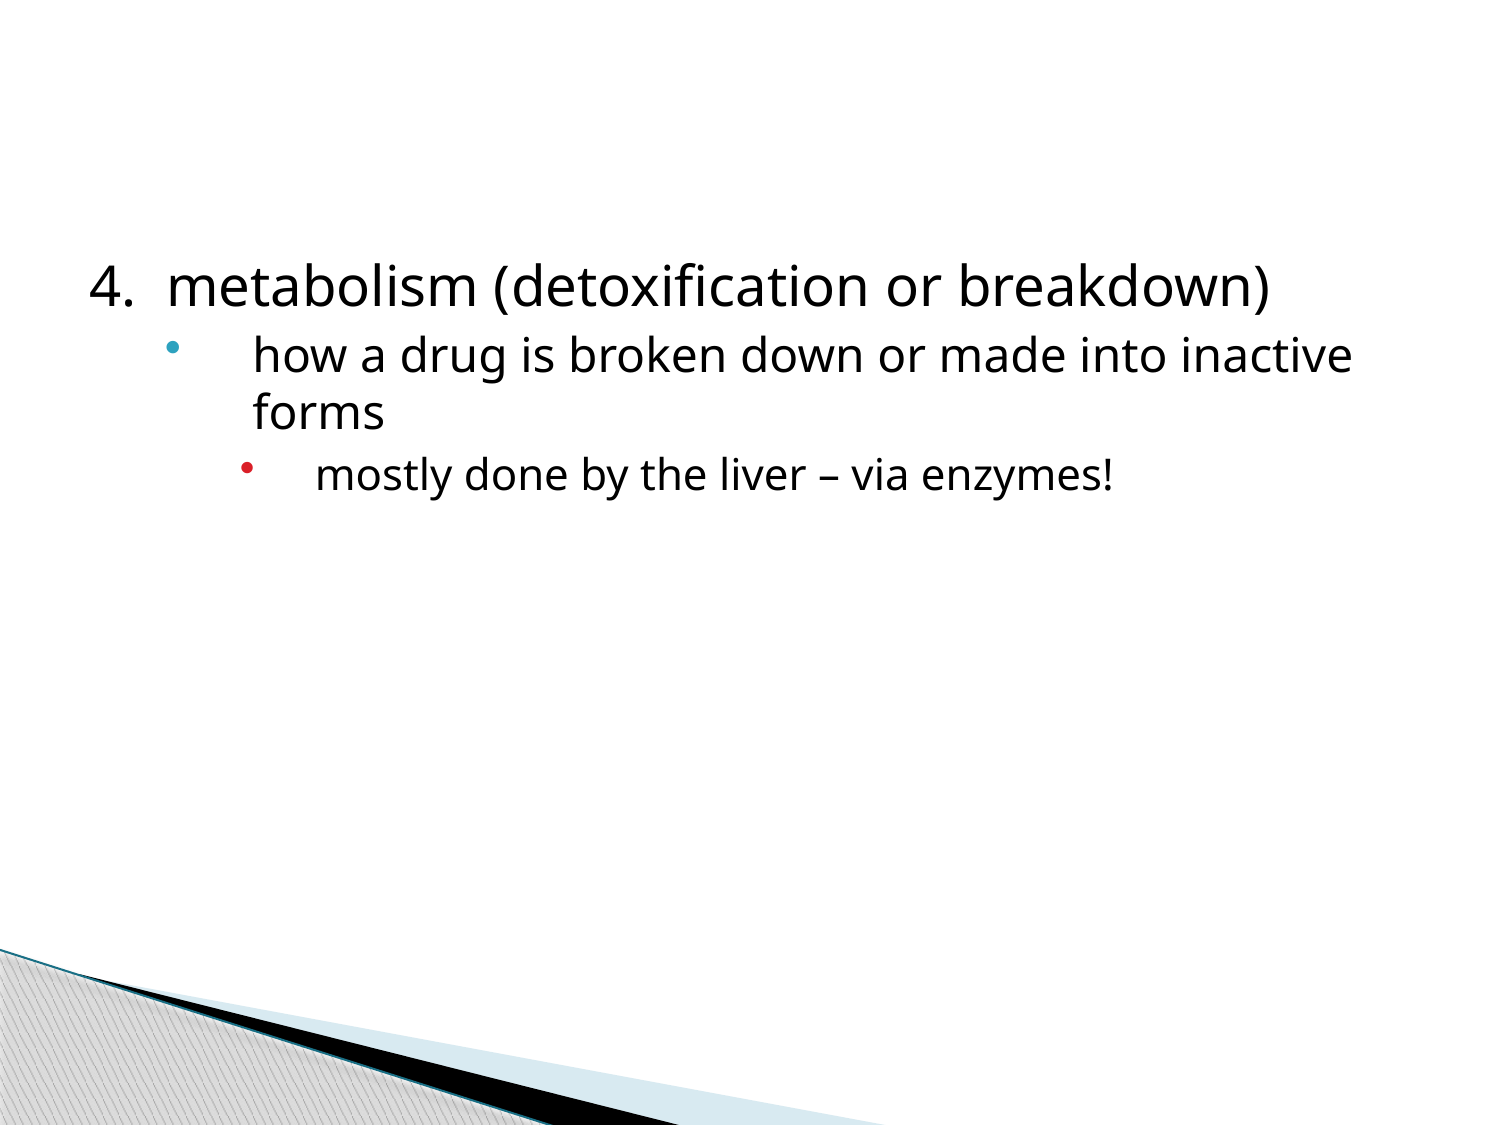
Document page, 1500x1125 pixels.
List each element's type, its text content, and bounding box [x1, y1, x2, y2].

list 4. metabolism (detoxification or breakdown) how a drug is broken down or made into inactive forms mostly done by the liver – via enzymes! [75, 243, 1425, 986]
